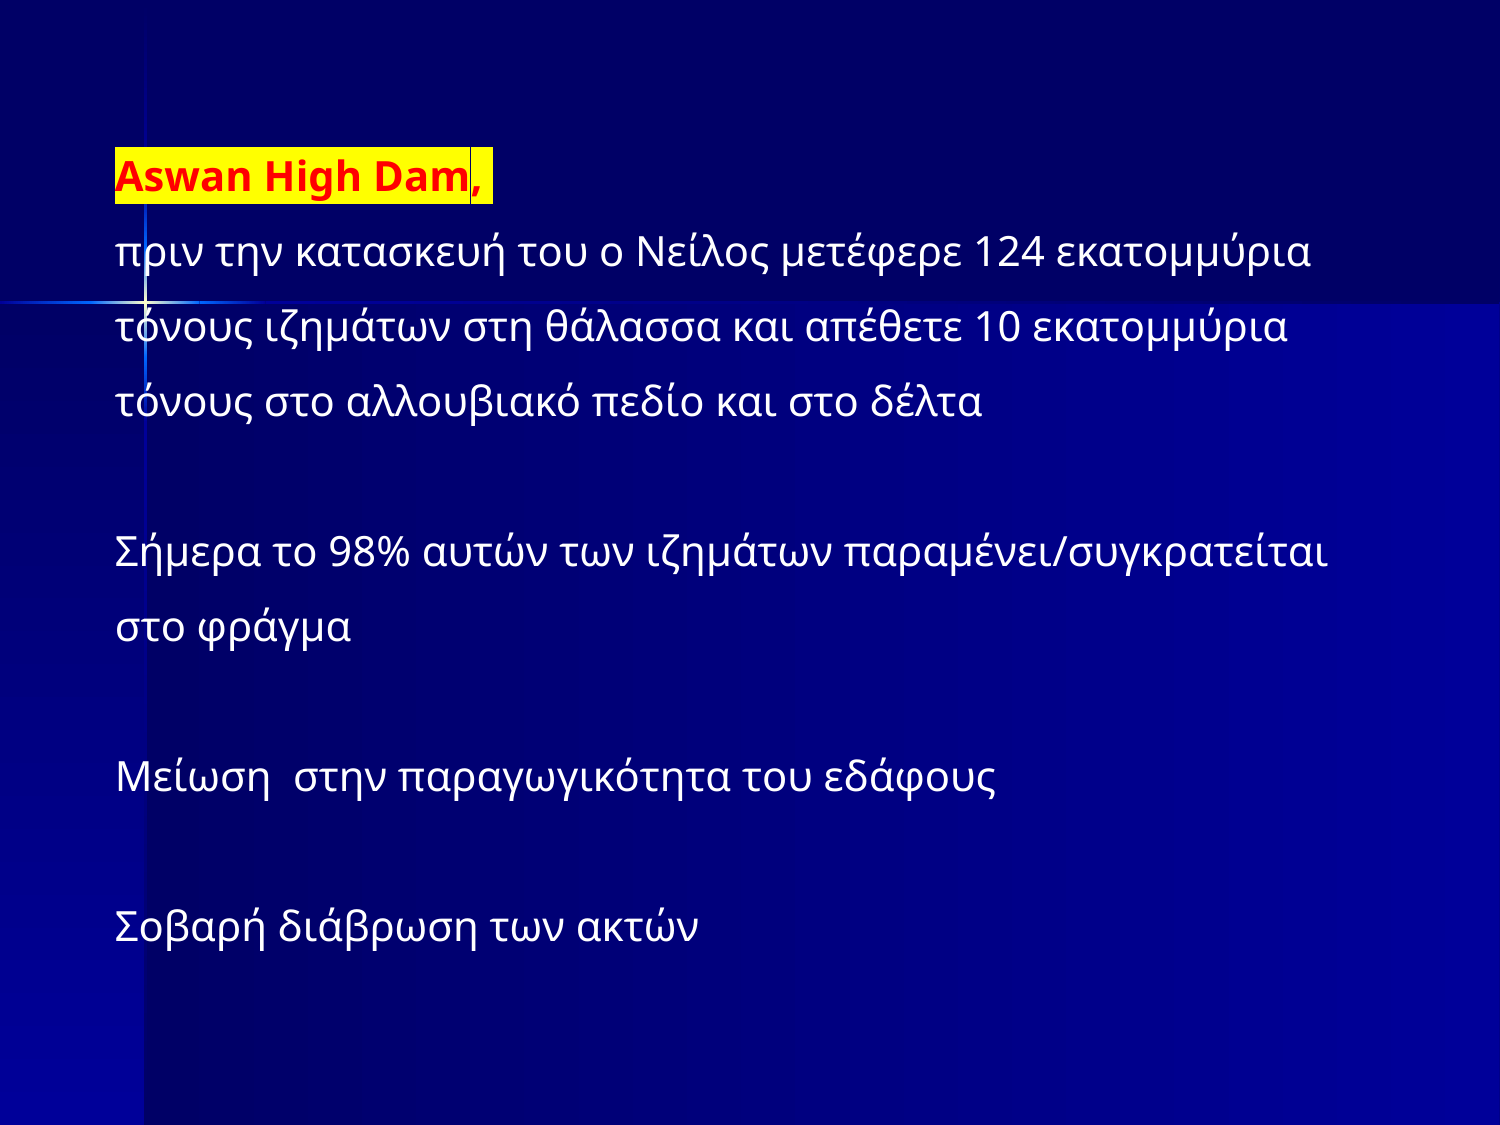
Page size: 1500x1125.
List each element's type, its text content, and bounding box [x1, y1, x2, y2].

text_box Aswan High Dam, πριν την κατασκευή του ο Νείλος μετέφερε 124 εκατομμύρια τόνους ιζημάτων στη θάλασσα και απέθετε 10 εκατομμύρια τόνους στο αλλουβιακό πεδίο και στο δέλτα Σήμερα το 98% αυτών των ιζημάτων παραμένει/συγκρατείται στο φράγμα Μείωση στην παραγωγικότητα του εδάφους Σοβαρή διάβρωση των ακτών [100, 117, 1388, 1008]
